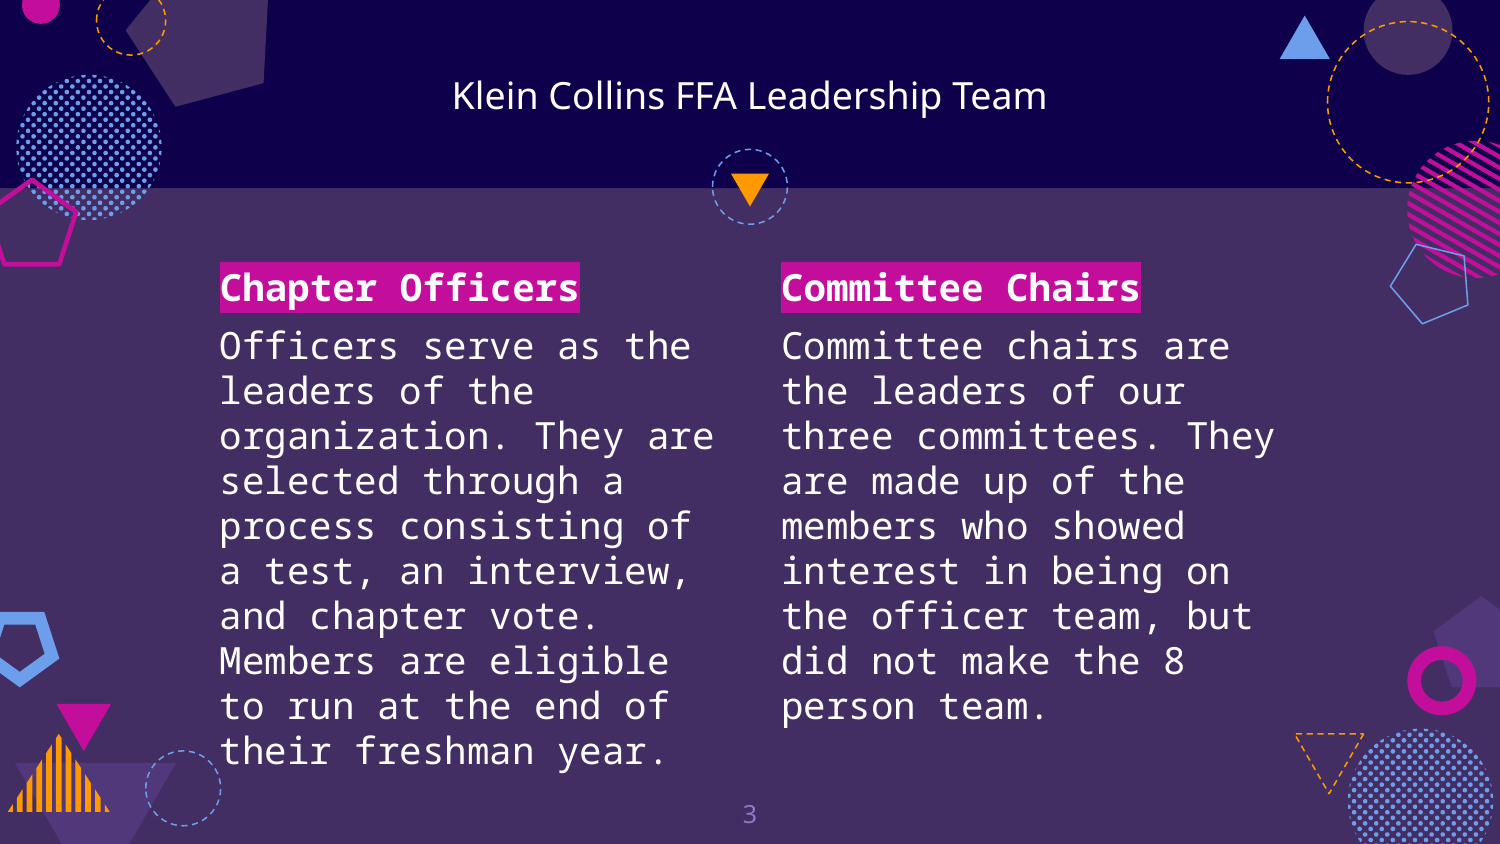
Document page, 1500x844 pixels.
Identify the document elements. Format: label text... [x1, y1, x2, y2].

list Committee Chairs Committee chairs are the leaders of our three committees. They are made up of the members who showed interest in being on the officer team, but did not make the 8 person team. [765, 249, 1296, 743]
title Klein Collins FFA Leadership Team [335, 0, 1165, 189]
slide_number ‹#› [705, 783, 795, 844]
list Chapter Officers Officers serve as the leaders of the organization. They are selected through a process consisting of a test, an interview, and chapter vote. Members are eligible to run at the end of their freshman year. [204, 249, 735, 743]
